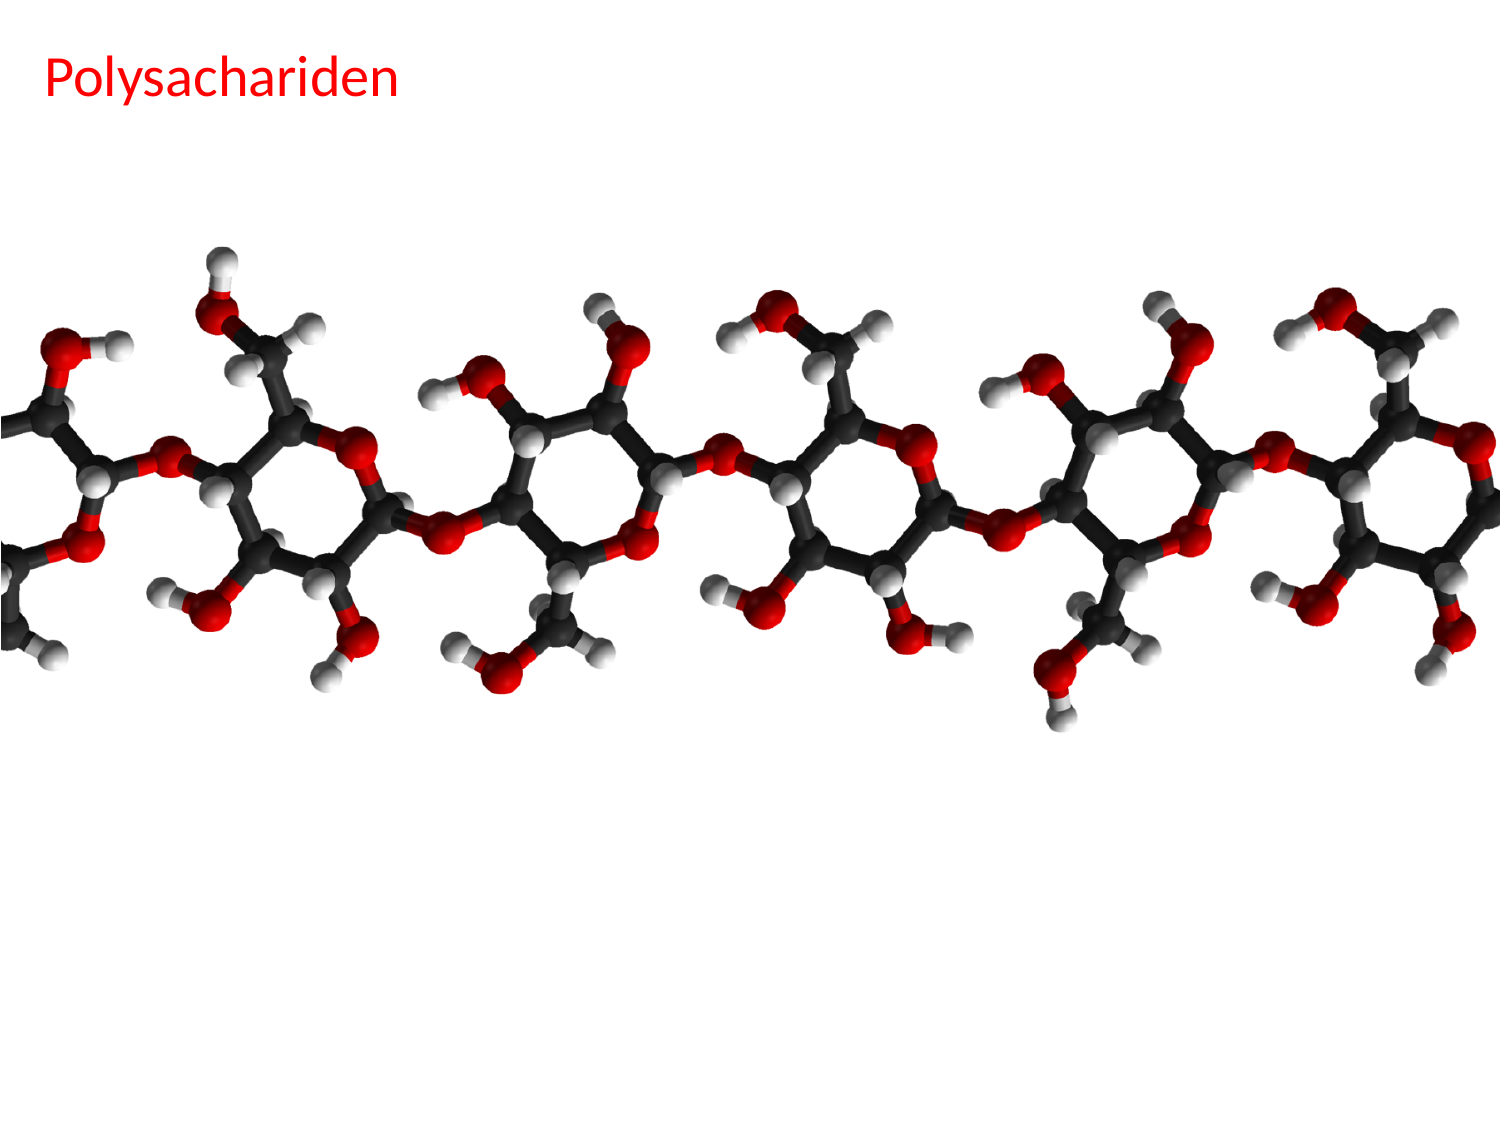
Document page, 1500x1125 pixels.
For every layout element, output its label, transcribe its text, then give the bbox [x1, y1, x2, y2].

text_box Polysachariden [29, 30, 467, 116]
picture [0, 207, 1500, 770]
